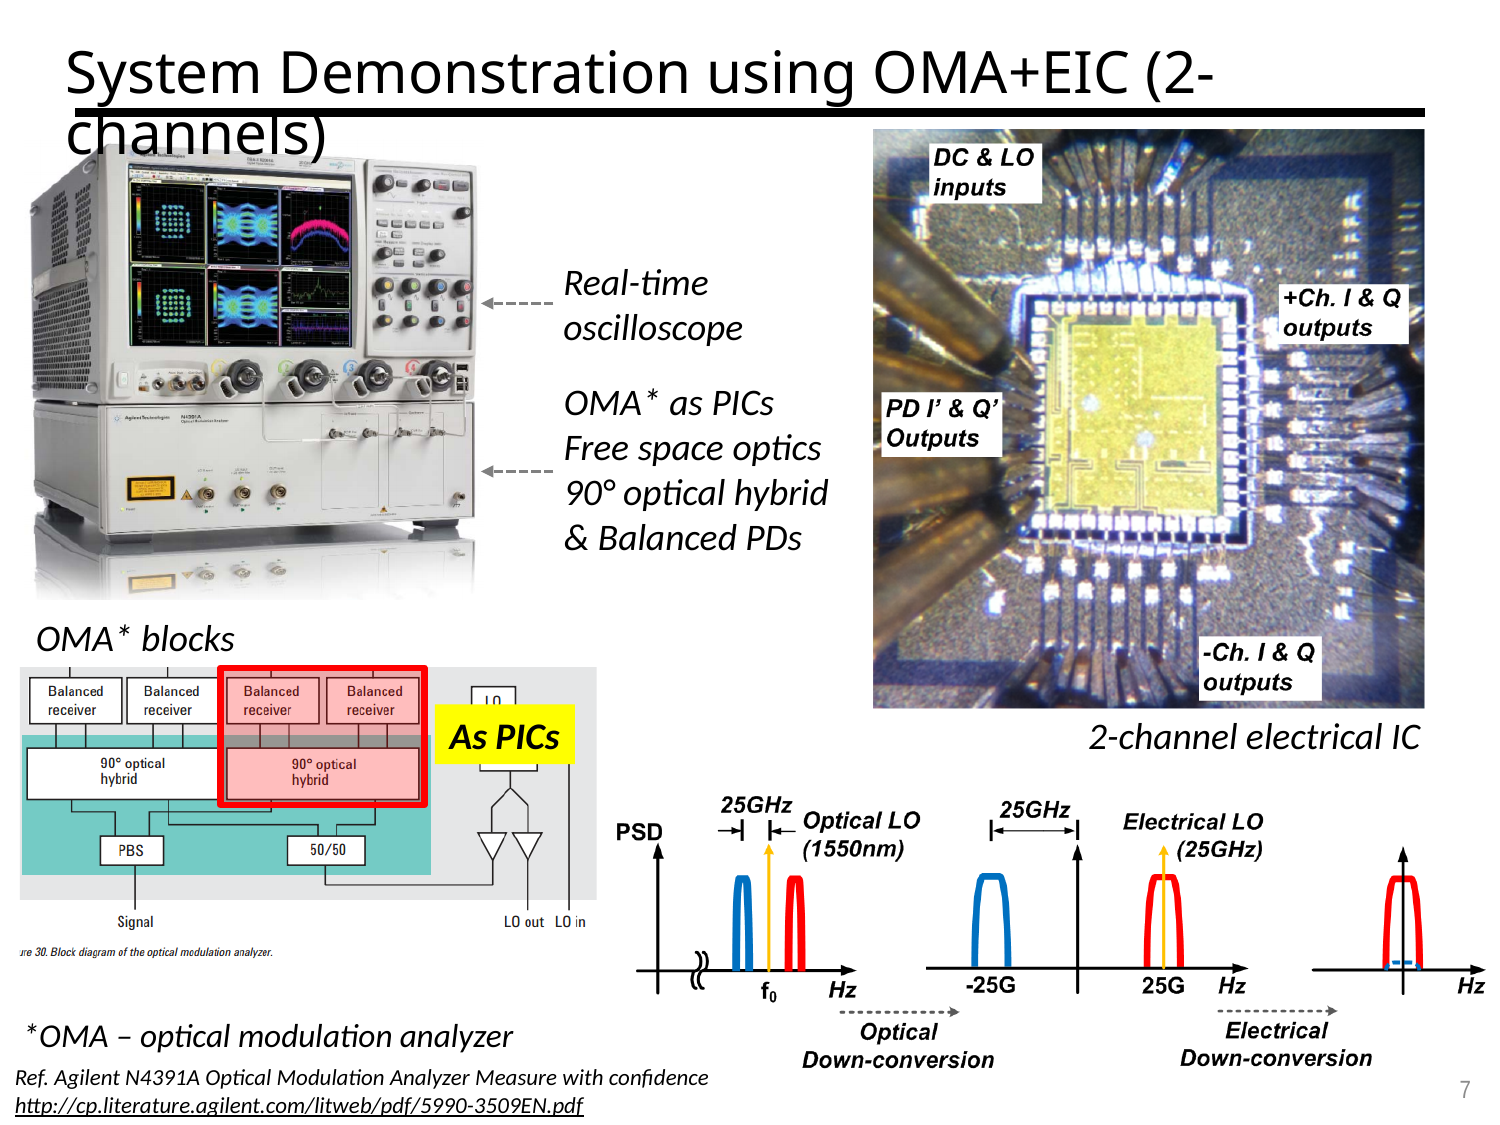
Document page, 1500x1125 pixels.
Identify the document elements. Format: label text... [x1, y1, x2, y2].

picture [615, 788, 1269, 1074]
text_box *OMA – optical modulation analyzer [7, 1006, 530, 1061]
text_box 7 [1135, 1058, 1486, 1119]
text_box 2-channel electrical IC [1073, 704, 1453, 765]
text_box System Demonstration using OMA+EIC (2-channels) [50, 37, 1472, 103]
picture [19, 667, 597, 959]
picture [1178, 1005, 1372, 1073]
text_box OMA* blocks [21, 610, 251, 666]
picture [872, 129, 1425, 709]
text_box Real-time oscilloscope [548, 250, 759, 356]
text_box OMA* as PICs Free space optics 90° optical hybrid & Balanced PDs [549, 370, 844, 566]
text_box Ref. Agilent N4391A Optical Modulation Analyzer Measure with confidence http://cp.literature.agilent.com/litweb/pdf/5990-3509EN.pdf [0, 1055, 761, 1125]
picture [24, 139, 484, 607]
picture [1311, 844, 1491, 1001]
